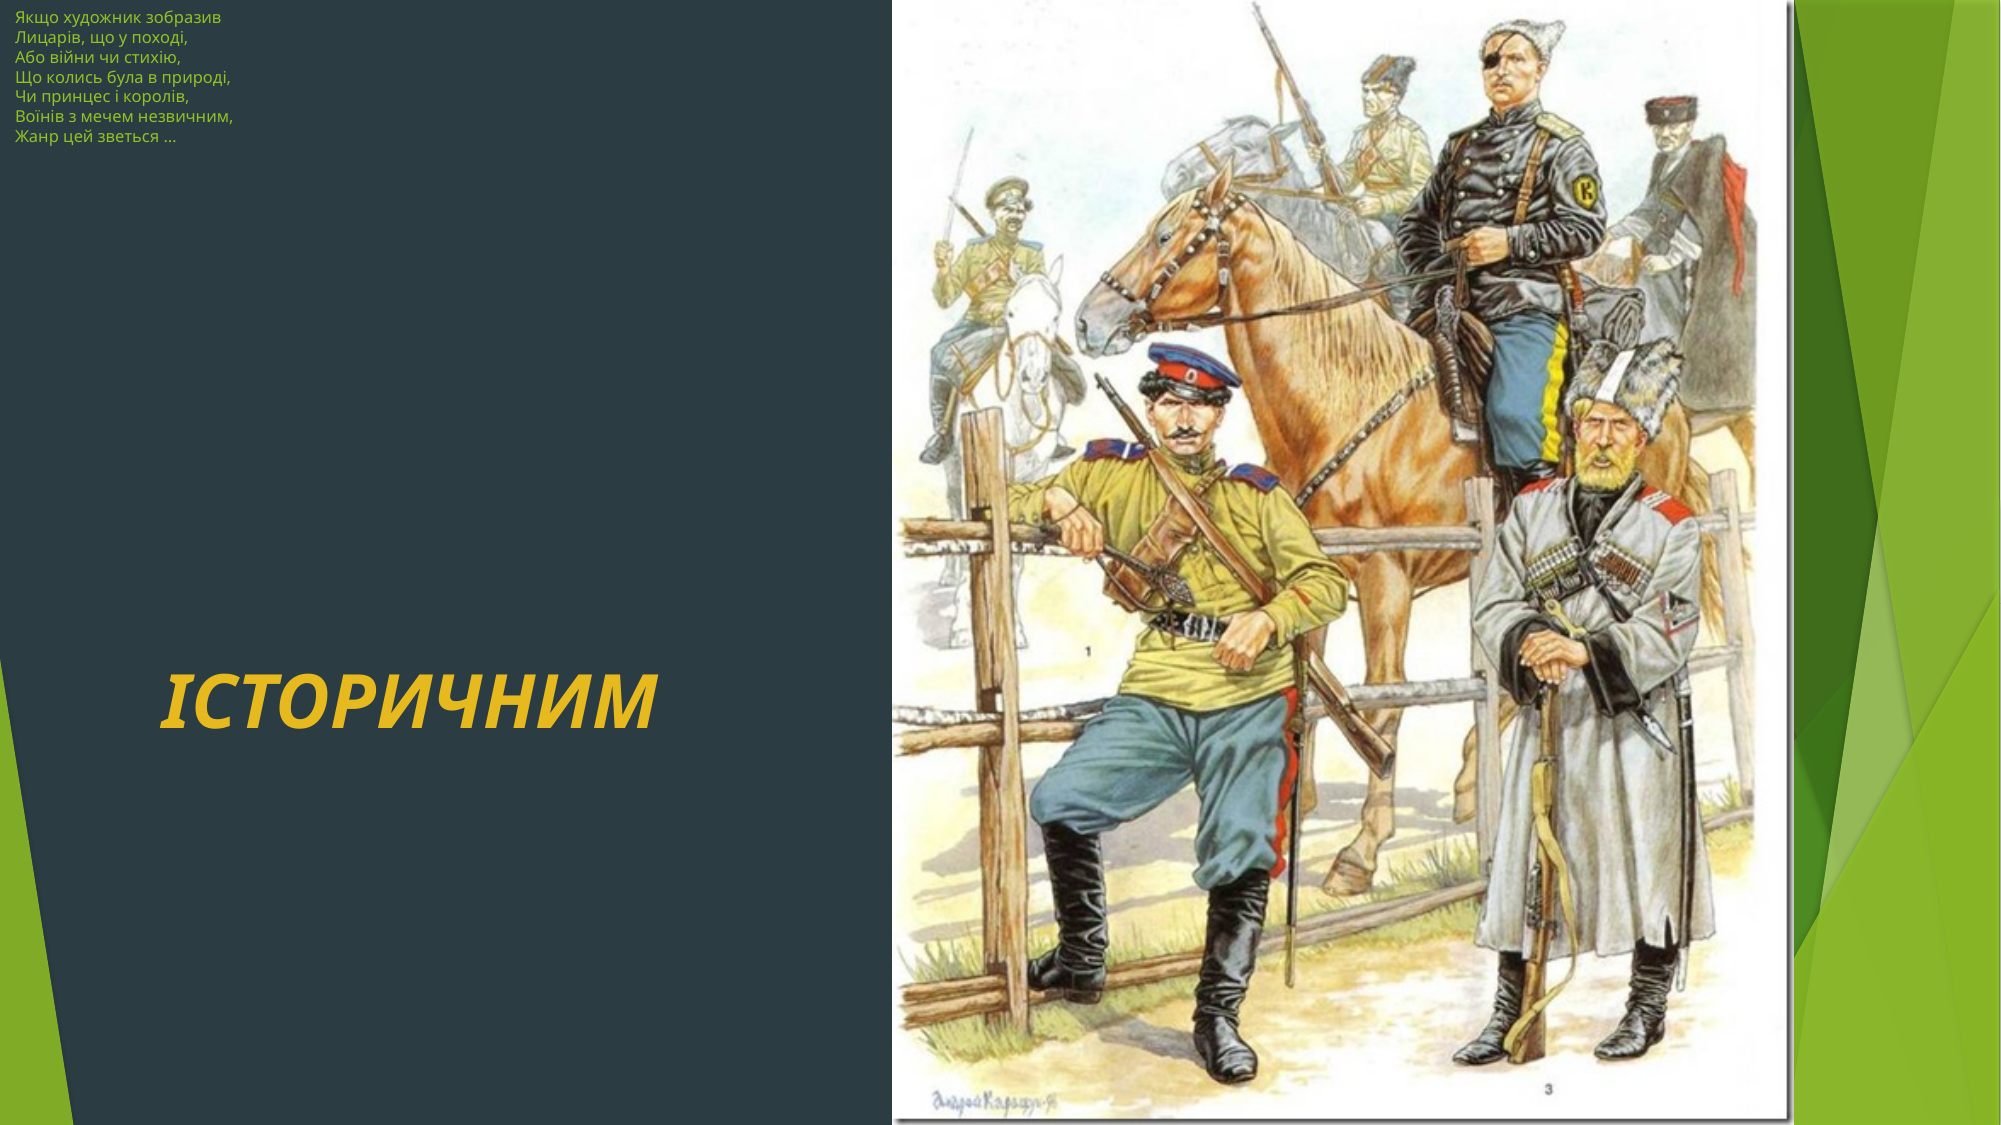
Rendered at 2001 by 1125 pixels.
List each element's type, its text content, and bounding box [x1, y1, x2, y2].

title Якщо художник зобразив Лицарів, що у поході, Або війни чи стихію, Що колись була в природі, Чи принцес і королів, Воїнів з мечем незвичним, Жанр цей зветься … [0, 0, 889, 217]
text_box ІСТОРИЧНИМ [125, 646, 697, 752]
picture [891, 0, 1794, 1125]
